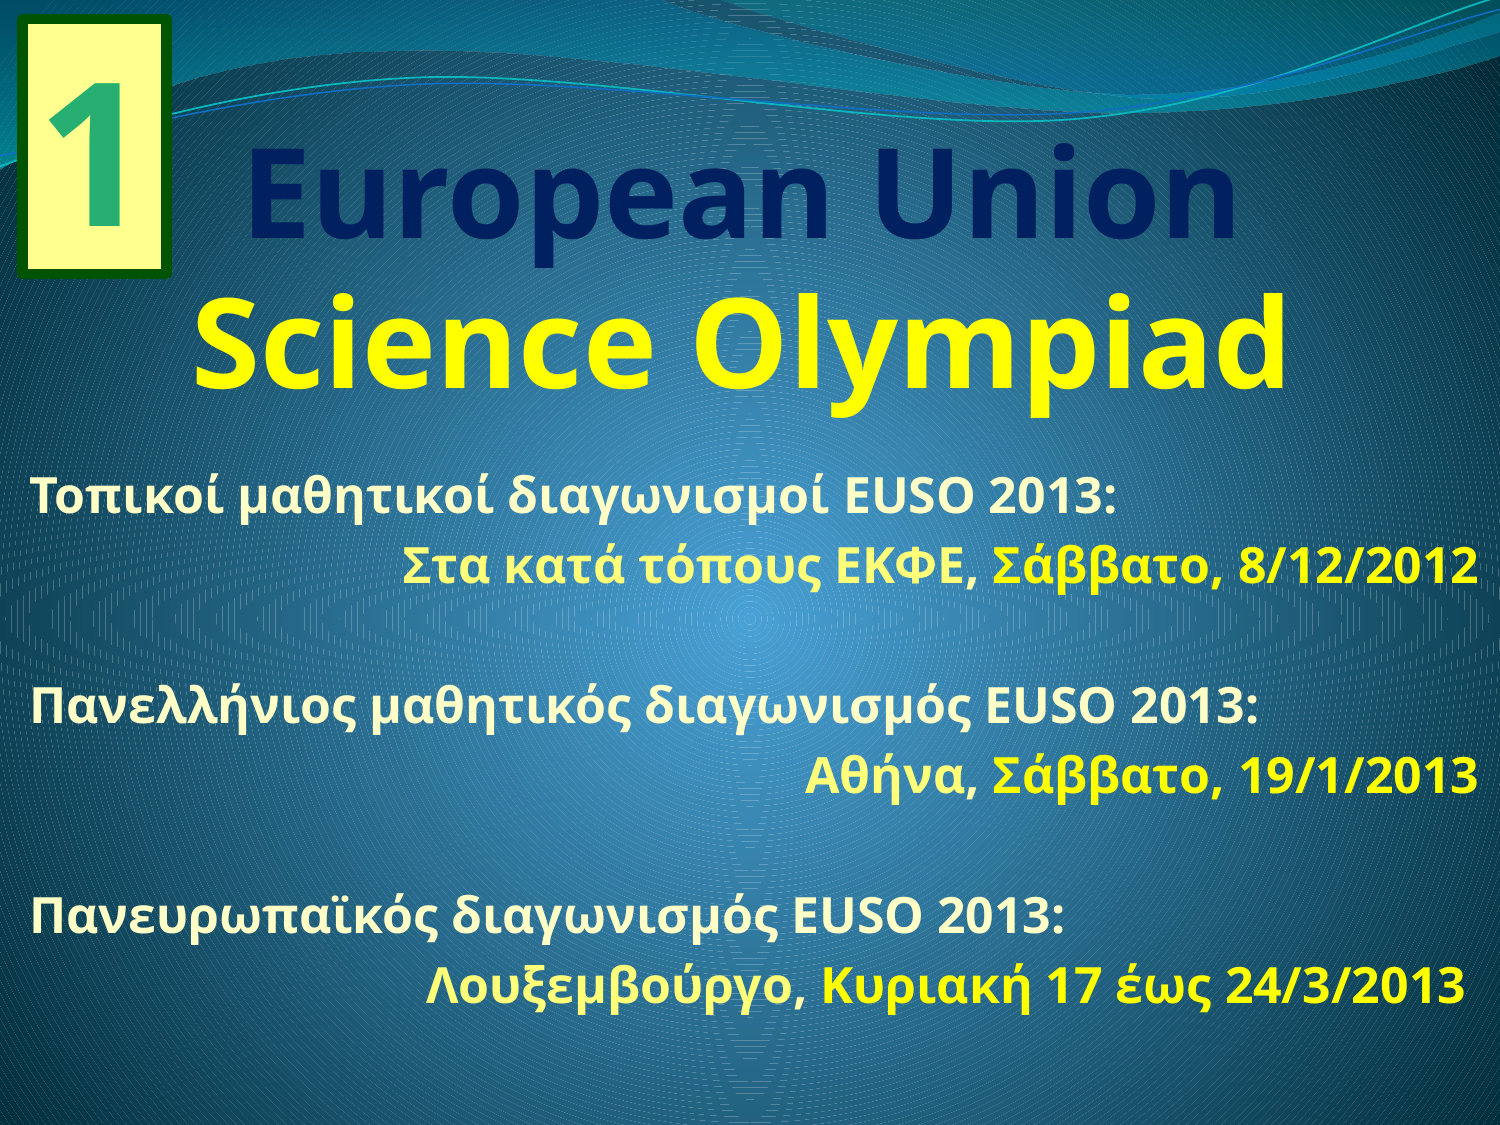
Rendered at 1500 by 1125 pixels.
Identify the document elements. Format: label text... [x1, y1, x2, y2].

text_box 1 [22, 19, 167, 274]
title European Union Science Olympiad [100, 113, 1389, 414]
subtitle Τοπικοί μαθητικοί διαγωνισμοί EUSO 2013: Στα κατά τόπους ΕΚΦΕ, Σάββατο, 8/12/2012 Πανελλήνιος μαθητικός διαγωνισμός EUSO 2013: Αθήνα, Σάββατο, 19/1/2013 Πανευρωπαϊκός διαγωνισμός EUSO 2013: Λουξεμβούργο, Κυριακή 17 έως 24/3/2013 [29, 455, 1483, 1071]
picture [18, 15, 171, 81]
